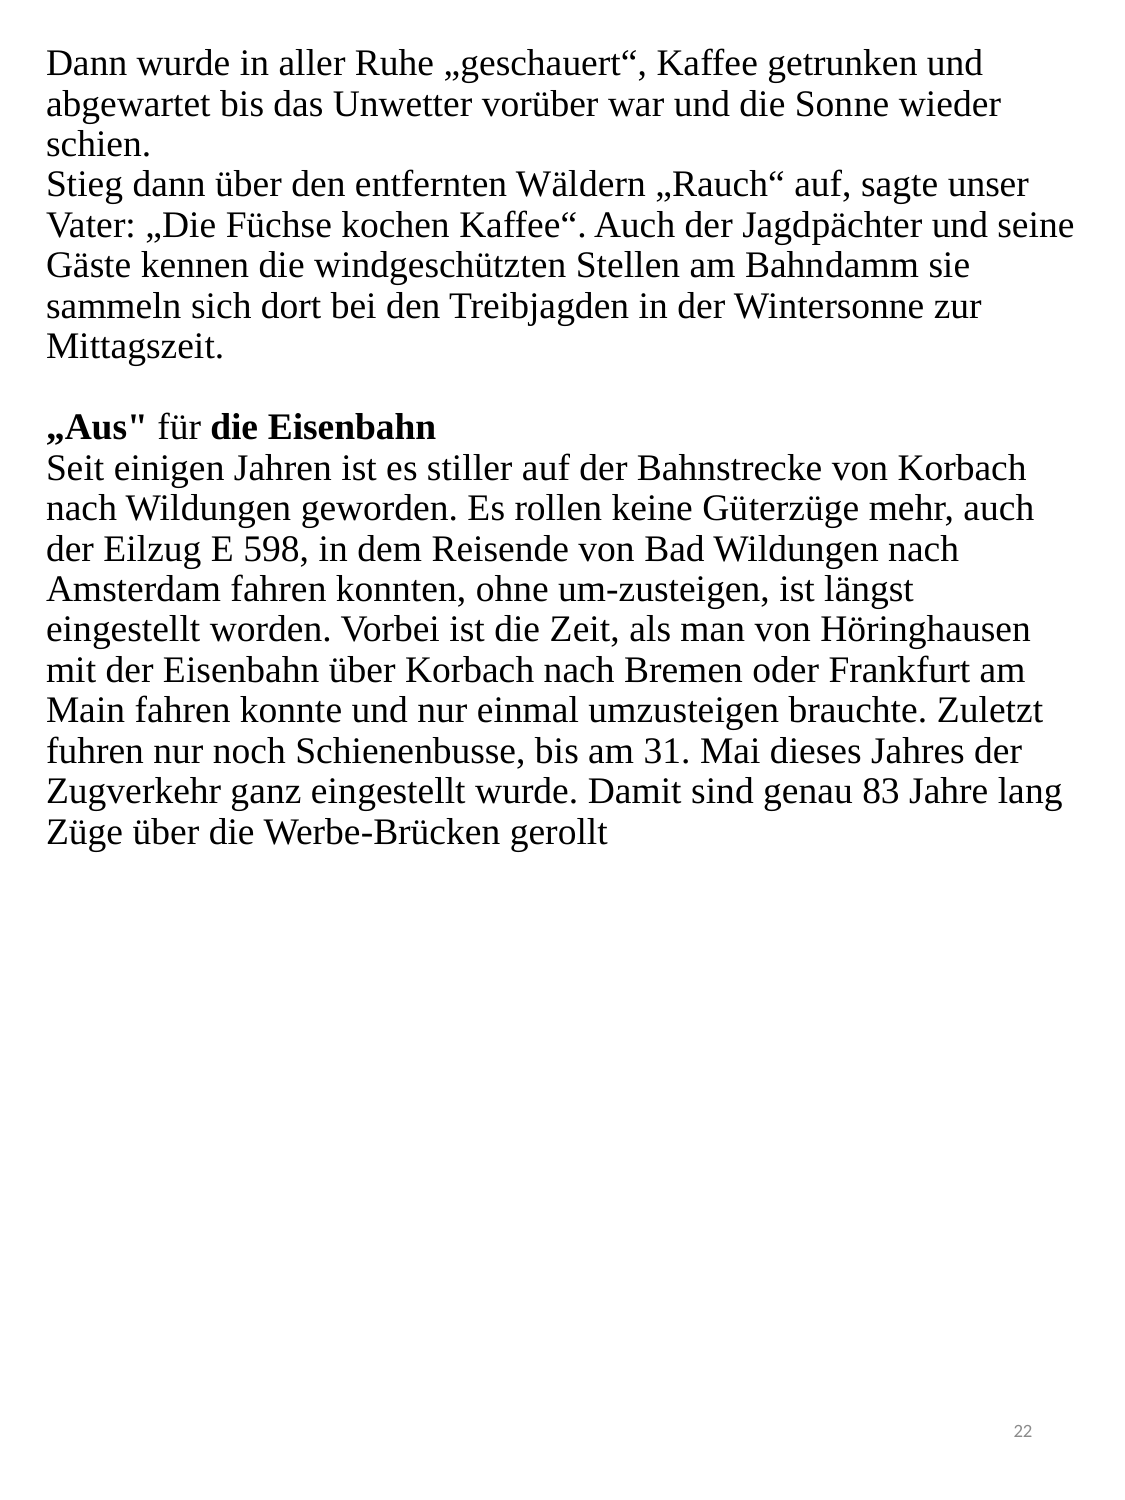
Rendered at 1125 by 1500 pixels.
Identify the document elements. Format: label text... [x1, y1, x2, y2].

title Dann wurde in aller Ruhe „geschauert“, Kaffee getrunken und abgewartet bis das Unwetter vorüber war und die Son­ne wieder schien. Stieg dann über den entfernten Wäl­dern „Rauch“ auf, sagte unser Vater: „Die Füchse kochen Kaffee“. Auch der Jagd­pächter und seine Gäste kennen die windgeschützten Stellen am Bahn­damm sie sammeln sich dort bei den Treibjagden in der Wintersonne zur Mittagszeit. „Aus" für die Eisenbahn Seit einigen Jahren ist es stiller auf der Bahnstrecke von Korbach nach Wil­dungen geworden. Es rollen keine Gü­terzüge mehr, auch der Eilzug E 598, in dem Reisende von Bad Wildungen nach Amsterdam fahren konnten, ohne um-zusteigen, ist längst eingestellt worden. Vorbei ist die Zeit, als man von Höringhausen mit der Eisenbahn über Korbach nach Bremen oder Frankfurt am Main fahren konnte und nur einmal umzu­steigen brauchte. Zuletzt fuhren nur noch Schienenbusse, bis am 31. Mai dieses Jahres der Zugverkehr ganz ein­gestellt wurde. Damit sind genau 83 Jahre lang Züge über die Werbe-Brücken gerollt [30, 35, 1091, 1471]
slide_number 22 [794, 1390, 1048, 1471]
